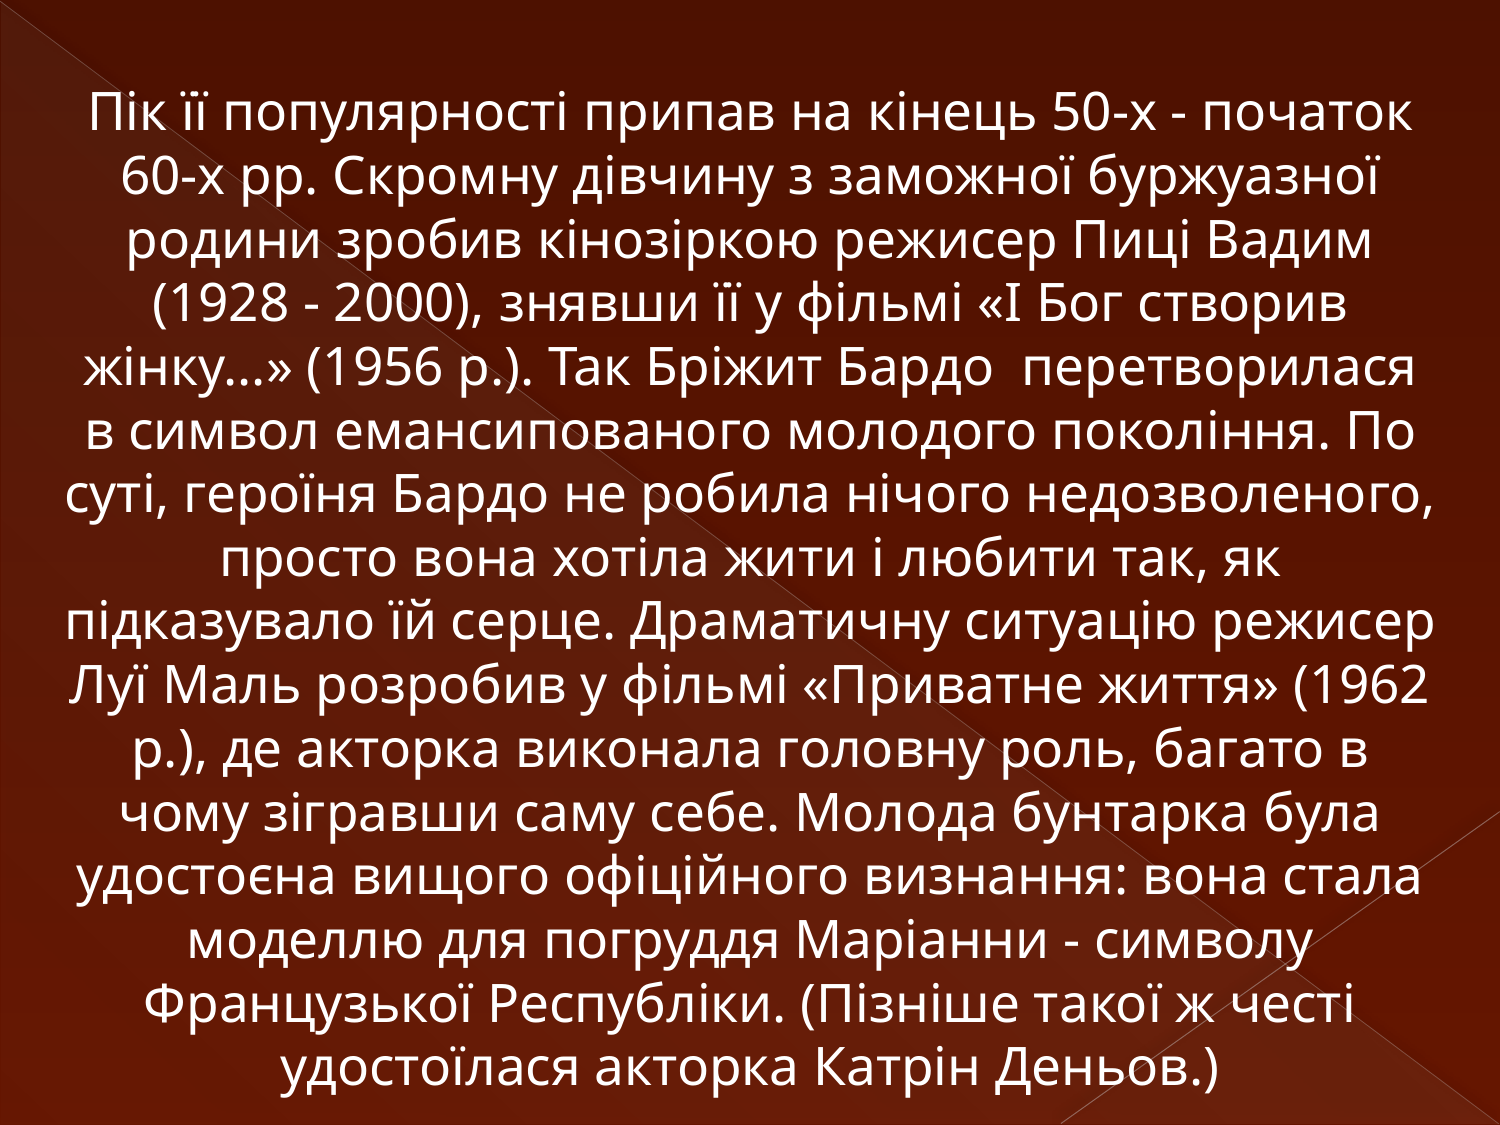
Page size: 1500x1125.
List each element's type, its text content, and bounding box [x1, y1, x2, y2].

list Пік її популярності припав на кінець 50-х - початок 60-х рр. Скромну дівчину з заможної буржуазної родини зробив кінозіркою режисер Пиці Вадим (1928 - 2000), знявши її у фільмі «І Бог створив жінку...» (1956 р.). Так Бріжит Бардо перетворилася в символ емансипованого молодого покоління. По суті, героїня Бардо не робила нічого недозволеного, просто вона хотіла жити і любити так, як підказувало їй серце. Драматичну ситуацію режисер Луї Маль розробив у фільмі «Приватне життя» (1962 р.), де акторка виконала головну роль, багато в чому зігравши саму себе. Молода бунтарка була удостоєна вищого офіційного визнання: вона стала моделлю для погруддя Маріанни - символу Французької Республіки. (Пізніше такої ж честі удостоїлася акторка Катрін Деньов.) [46, 70, 1454, 1125]
